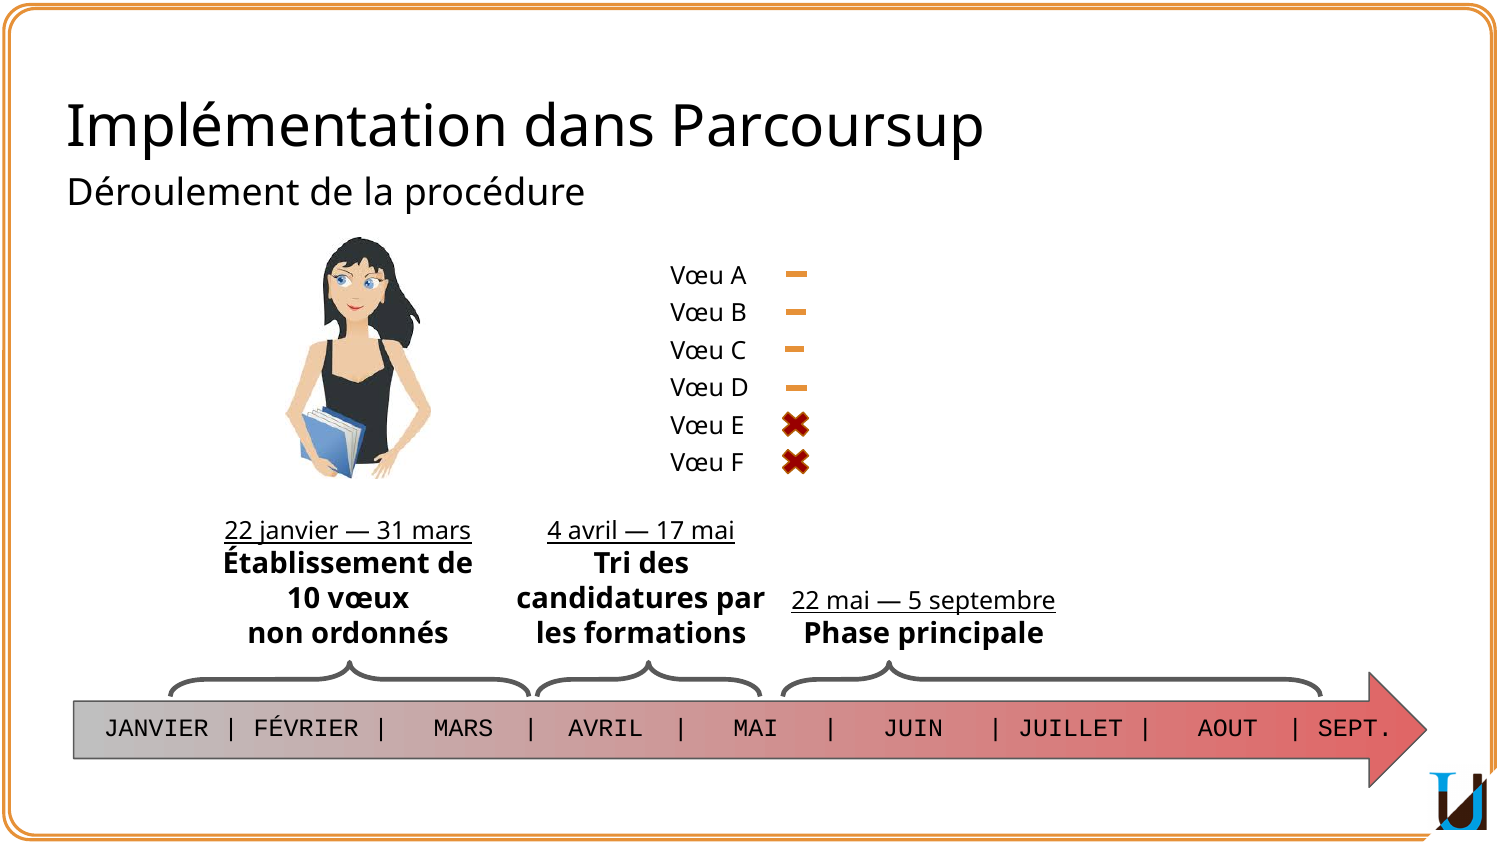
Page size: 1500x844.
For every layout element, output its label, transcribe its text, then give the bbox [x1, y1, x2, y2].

text_box [782, 449, 809, 474]
text_box [536, 662, 761, 697]
text_box Vœu E [670, 407, 769, 442]
text_box Vœu F [670, 444, 769, 478]
text_box 4 avril — 17 mai Tri des candidatures par les formations [479, 478, 803, 665]
text_box [73, 745, 1412, 788]
picture [1427, 764, 1487, 830]
text_box [1369, 672, 1393, 696]
text_box JANVIER | FÉVRIER | MARS | AVRIL | MAI | JUIN | JUILLET | AOUT | SEPT. [73, 696, 1427, 745]
text_box 22 janvier — 31 mars Établissement de 10 vœux non ordonnés [204, 478, 479, 665]
text_box Vœu B [670, 294, 769, 329]
text_box Vœu A [670, 257, 769, 292]
text_box [782, 412, 809, 437]
text_box Vœu C [670, 332, 769, 367]
text_box [782, 662, 1321, 697]
text_box [170, 662, 529, 697]
title Implémentation dans Parcoursup [51, 72, 1449, 153]
text_box Vœu D [670, 369, 769, 404]
picture [284, 237, 431, 479]
text_box 22 mai — 5 septembre Phase principale [770, 559, 1078, 665]
title Déroulement de la procédure [51, 153, 1450, 248]
